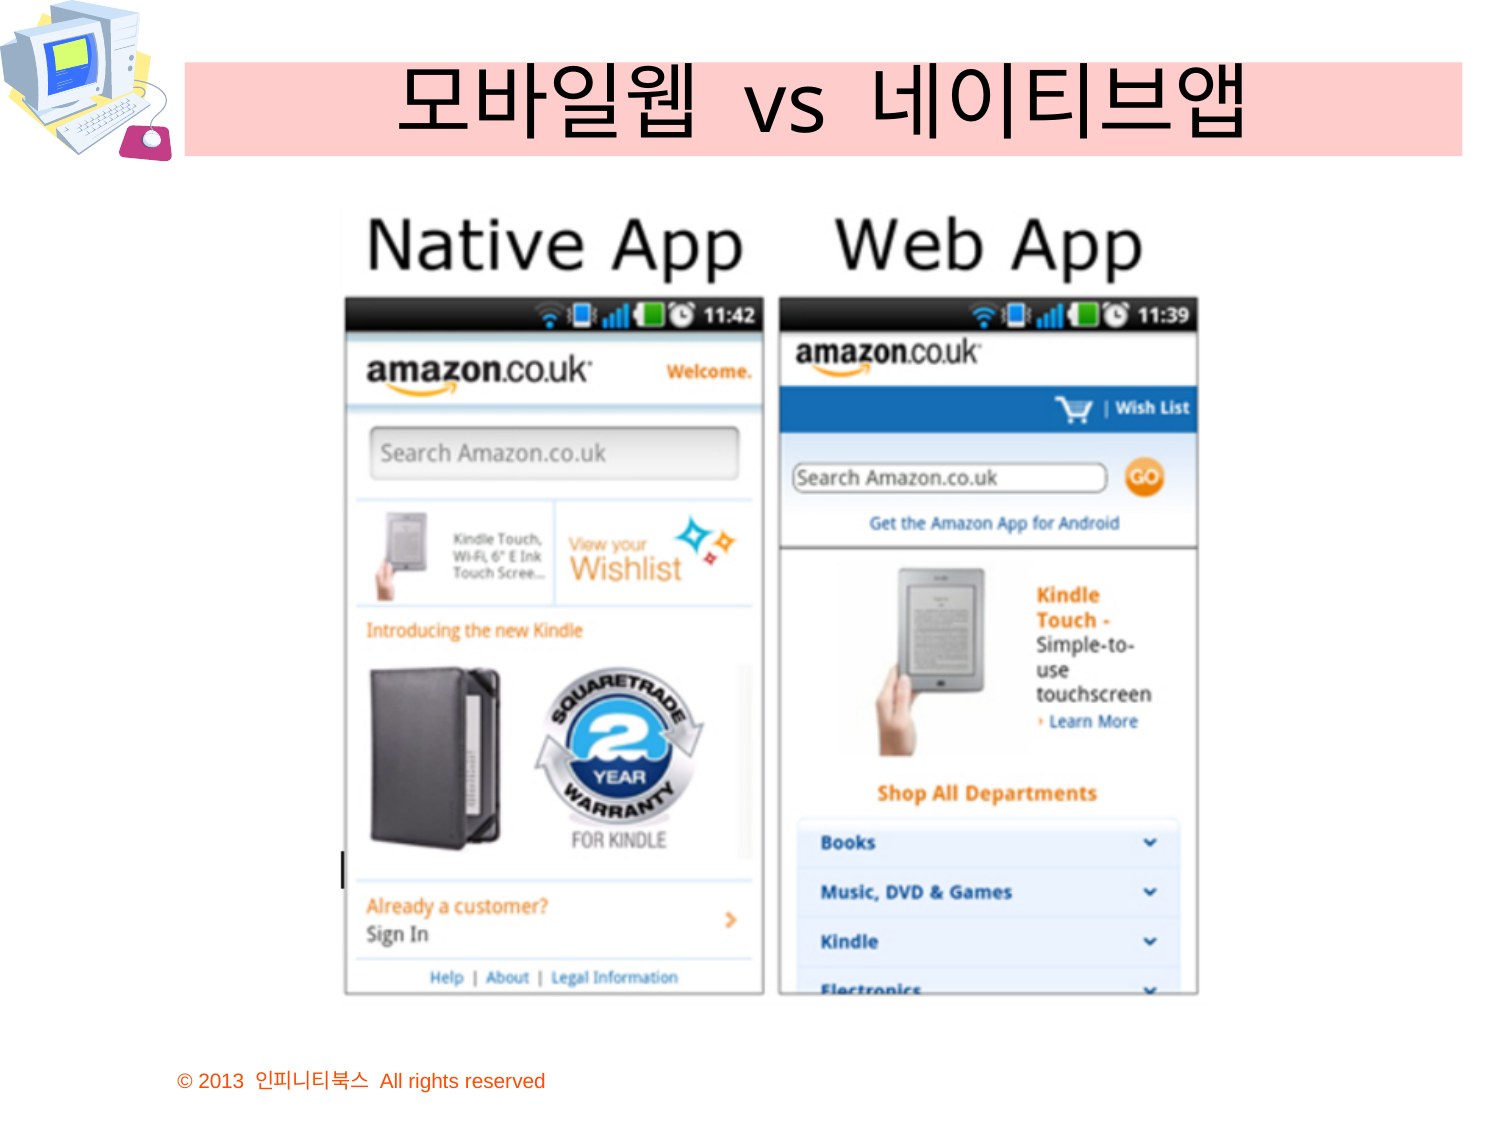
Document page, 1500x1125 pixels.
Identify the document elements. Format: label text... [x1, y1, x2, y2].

title 모바일웹 vs 네이티브앱 [184, 62, 1463, 157]
picture [320, 204, 1223, 1012]
